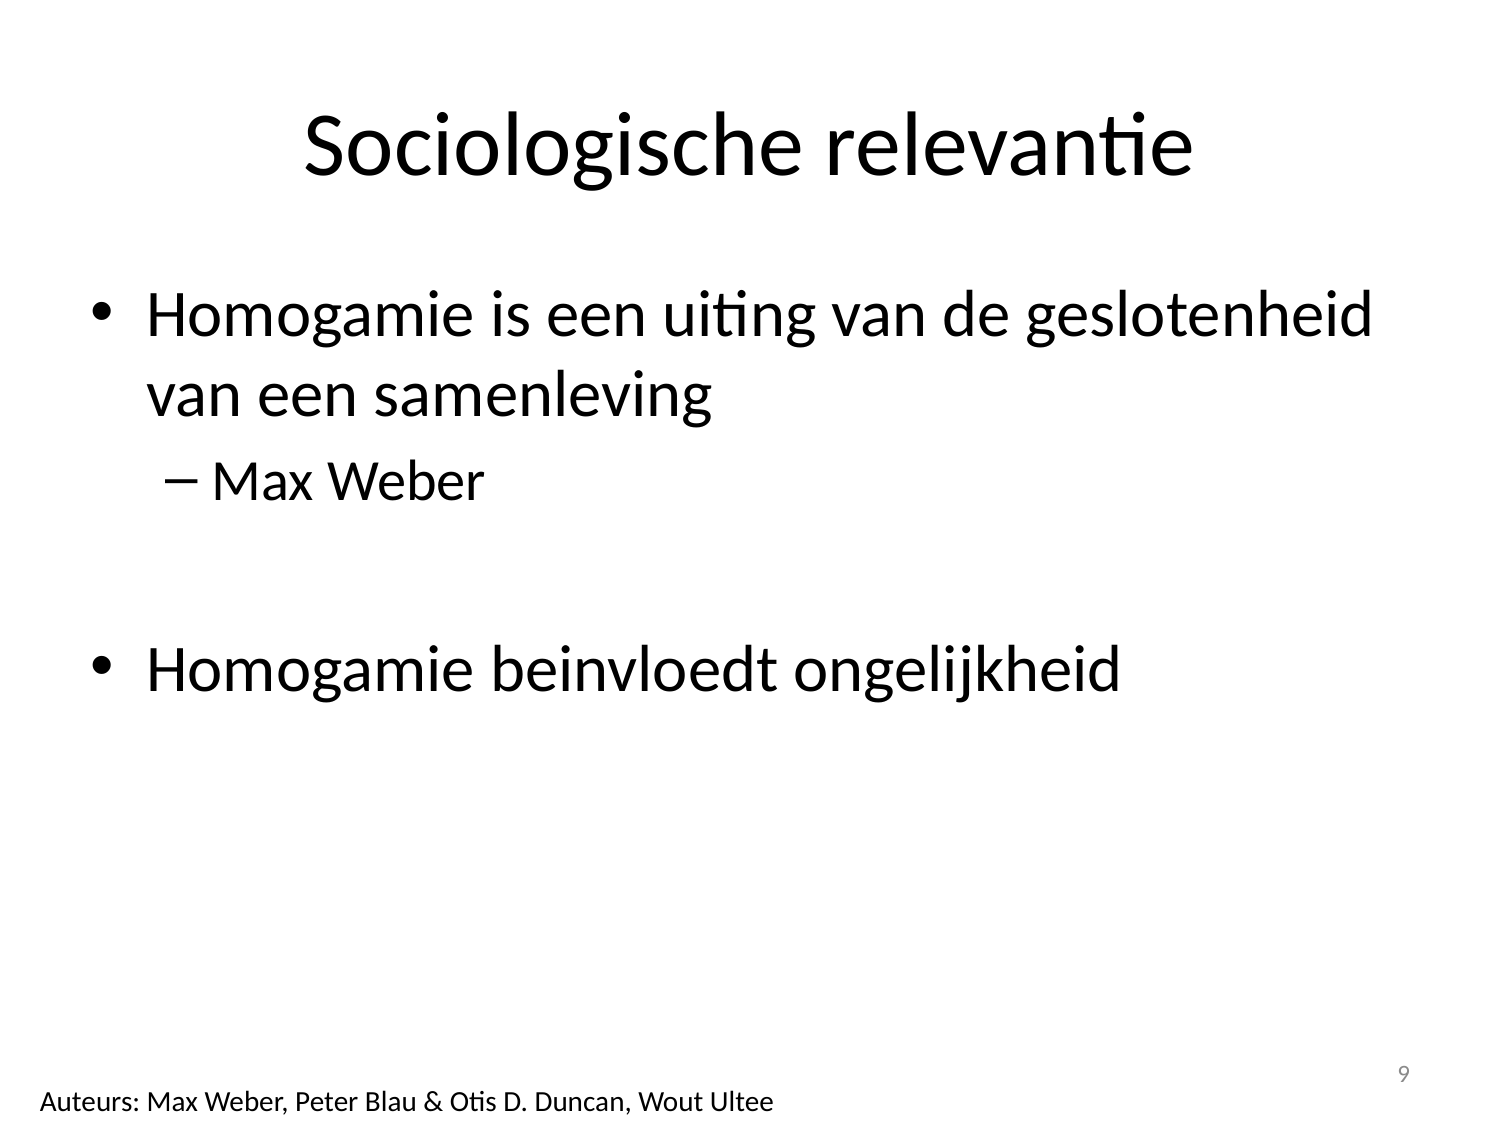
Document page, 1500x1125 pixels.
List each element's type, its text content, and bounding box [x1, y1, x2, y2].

slide_number 9 [1074, 1042, 1425, 1103]
text_box Auteurs: Max Weber, Peter Blau & Otis D. Duncan, Wout Ultee [24, 1074, 813, 1125]
title Sociologische relevantie [75, 45, 1425, 233]
list Homogamie is een uiting van de geslotenheid van een samenleving Max Weber Homogamie beinvloedt ongelijkheid [75, 262, 1425, 1005]
